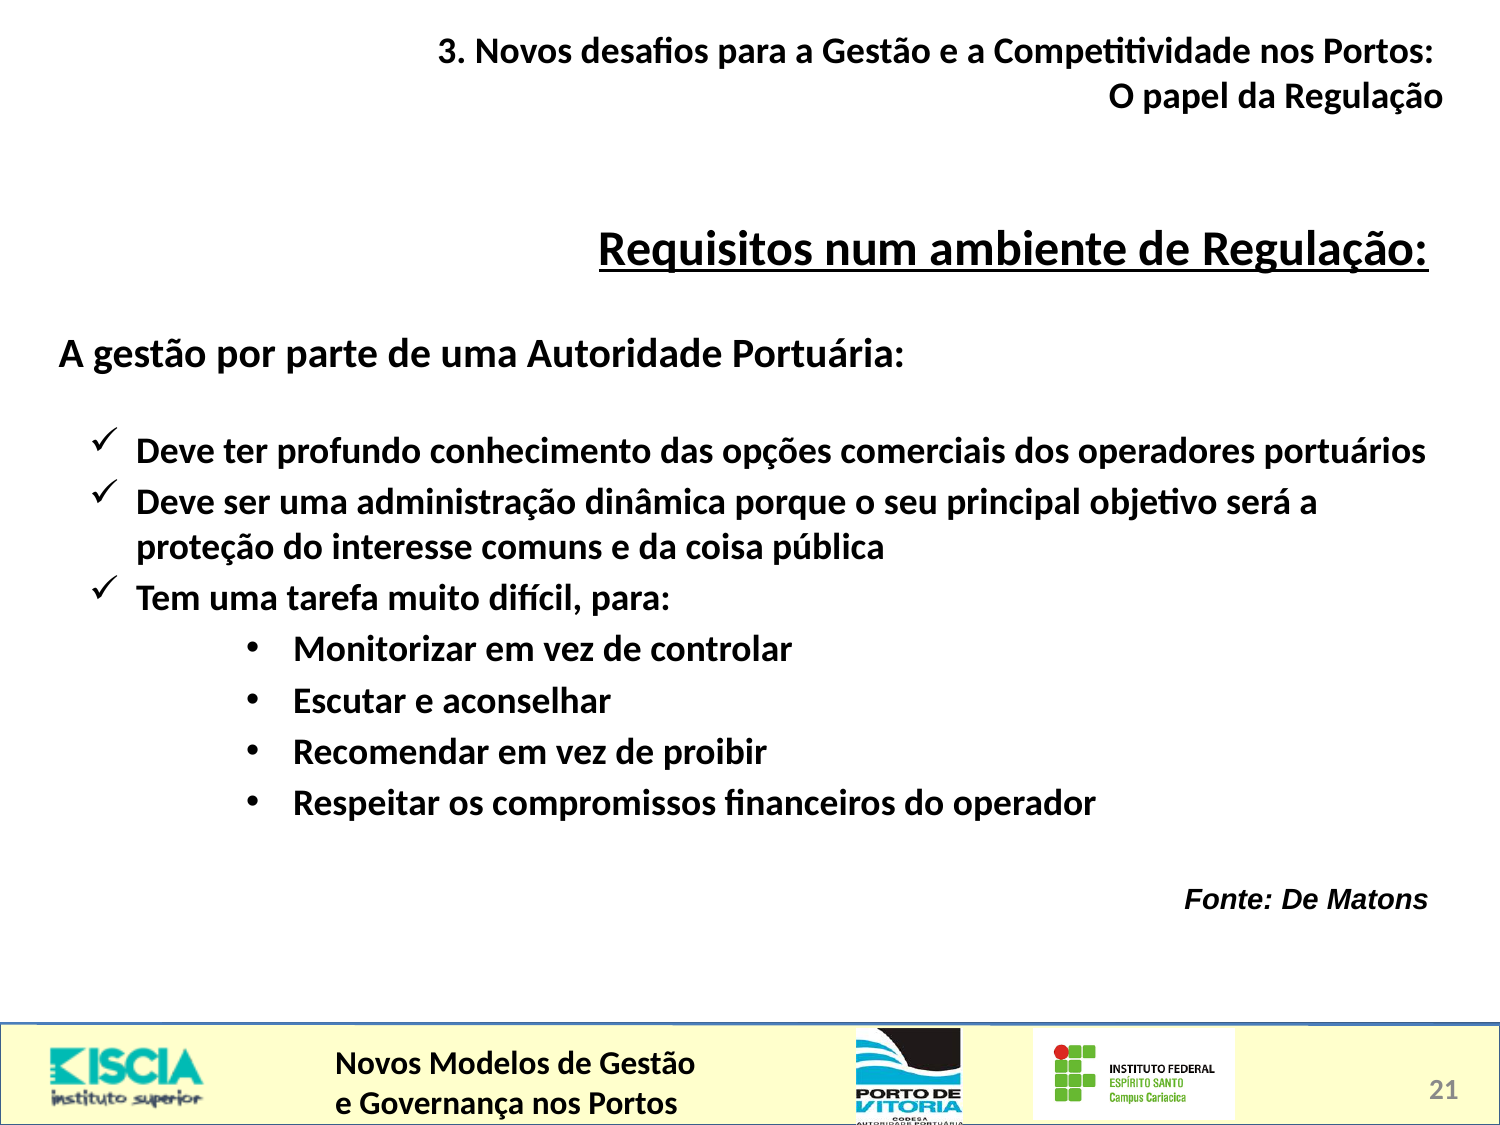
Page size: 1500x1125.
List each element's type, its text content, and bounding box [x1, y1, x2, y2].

picture [1033, 1028, 1235, 1120]
picture [29, 1028, 219, 1117]
text_box 3. Novos desafios para a Gestão e a Competitividade nos Portos: O papel da Regulação [371, 18, 1459, 124]
text_box 21 [1387, 1057, 1500, 1118]
text_box Requisitos num ambiente de Regulação: A gestão por parte de uma Autoridade Portuária: Deve ter profundo conhecimento das opções comerciais dos operadores portuários Deve ser uma administração dinâmica porque o seu principal objetivo será a proteção do interesse comuns e da coisa pública Tem uma tarefa muito difícil, para: Monitorizar em vez de controlar Escutar e aconselhar Recomendar em vez de proibir Respeitar os compromissos financeiros do operador Fonte: De Matons [43, 208, 1444, 923]
picture [856, 1028, 963, 1125]
